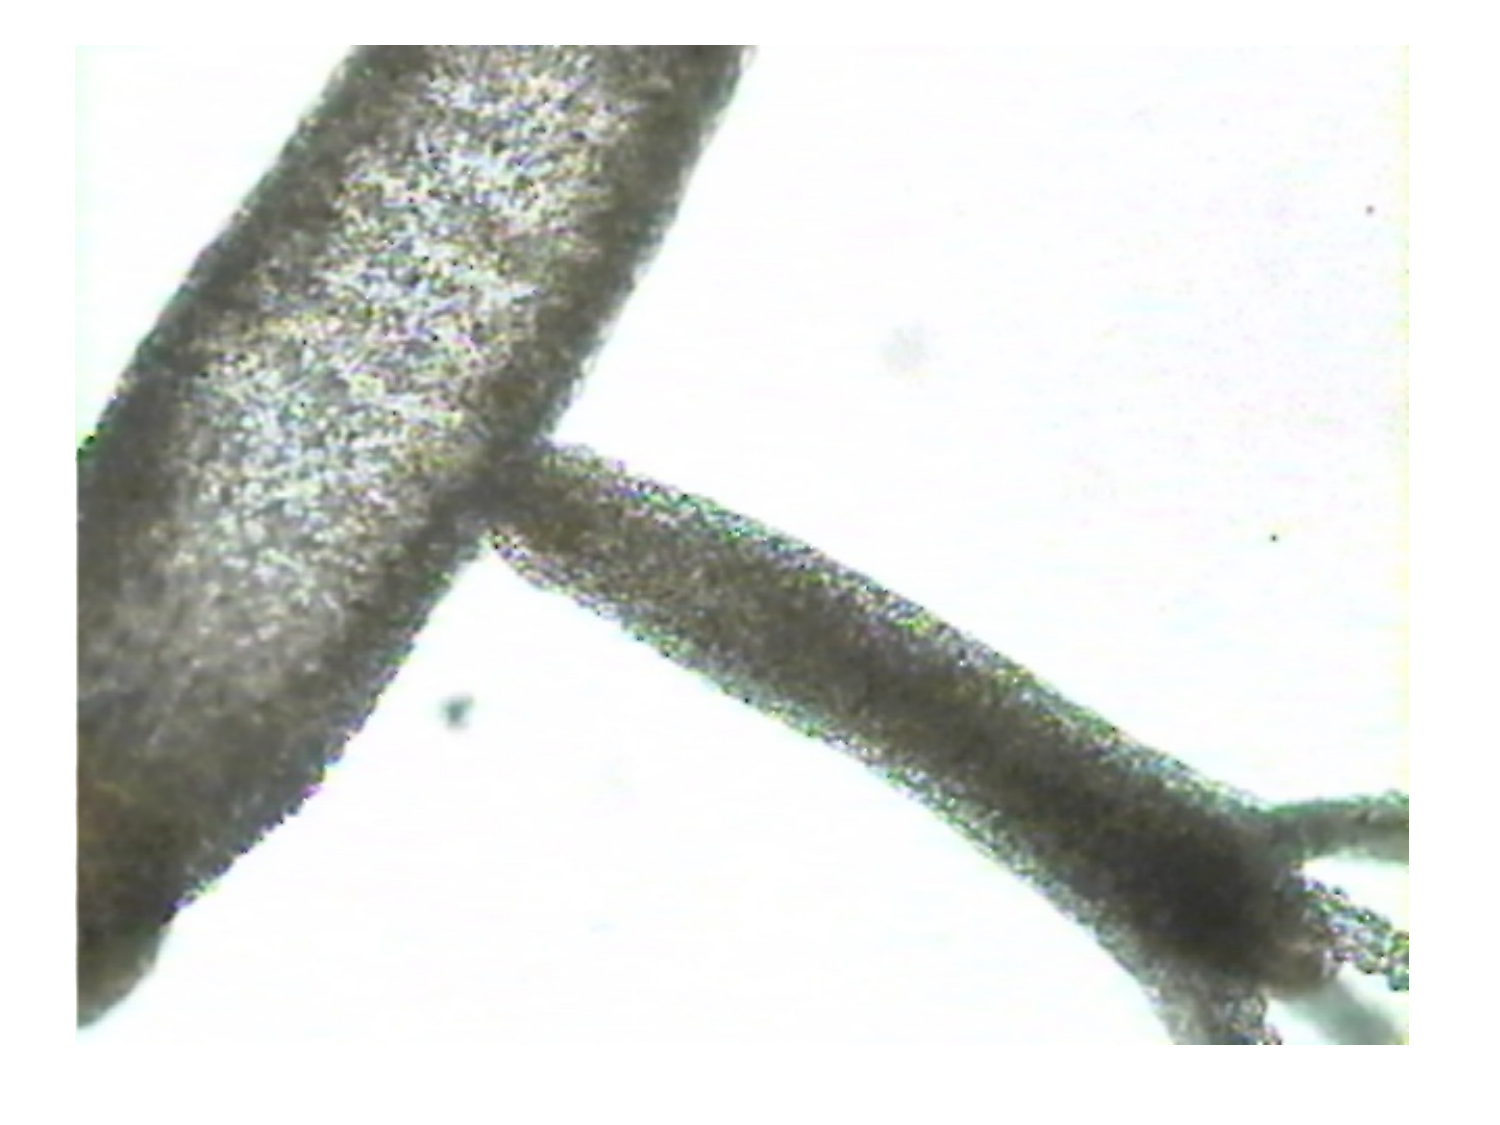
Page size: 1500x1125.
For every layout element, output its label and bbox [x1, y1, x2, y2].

picture [74, 44, 1409, 1046]
